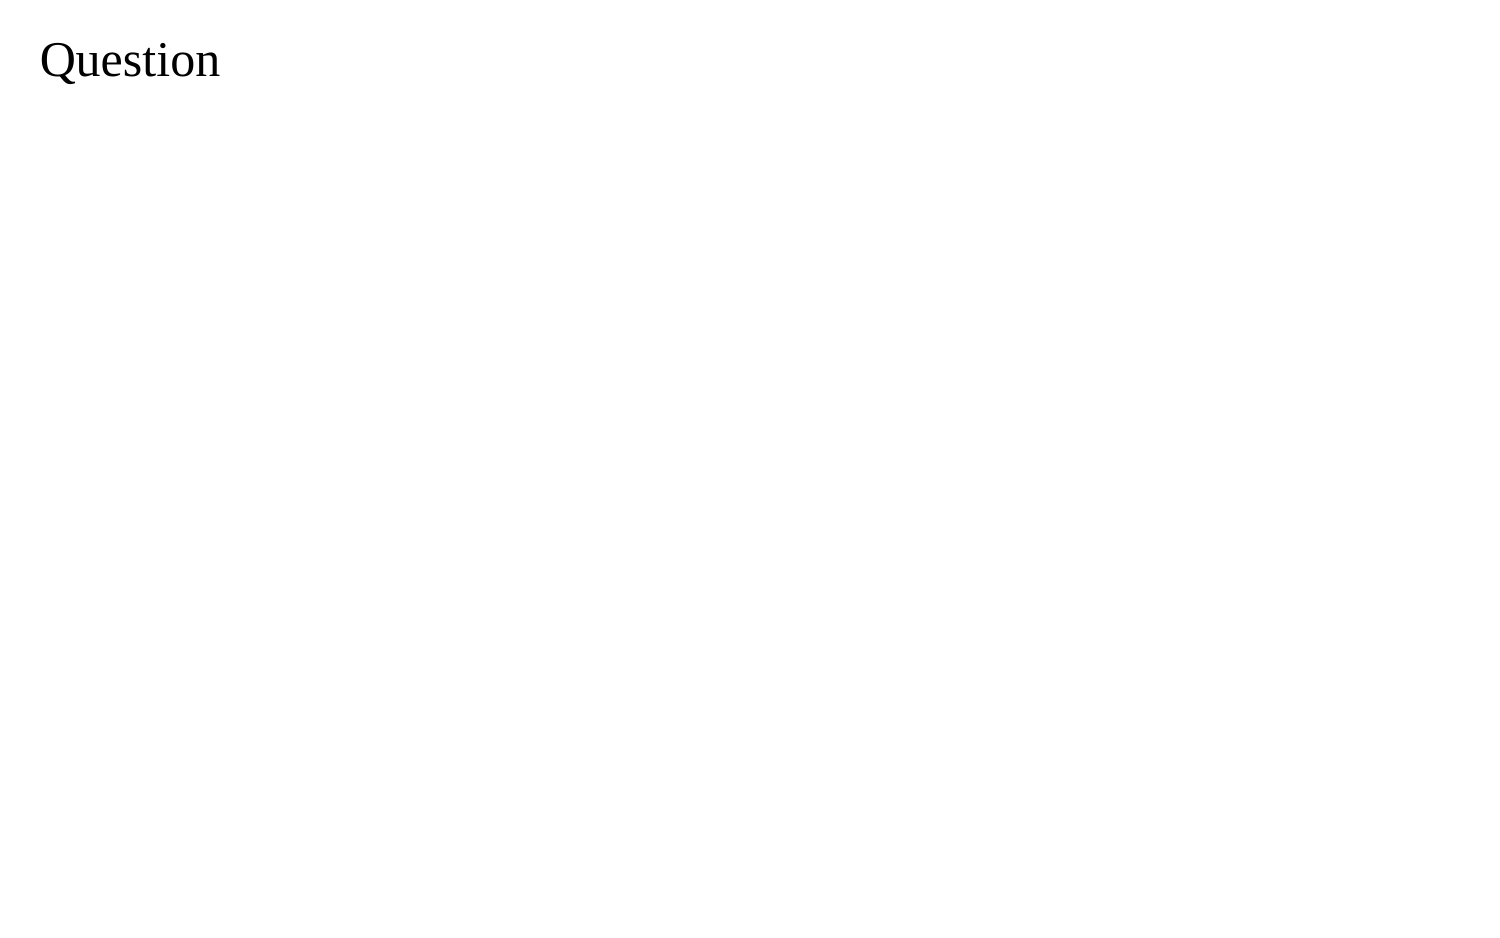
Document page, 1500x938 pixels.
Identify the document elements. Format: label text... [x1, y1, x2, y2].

text_box Question [24, 18, 1475, 94]
